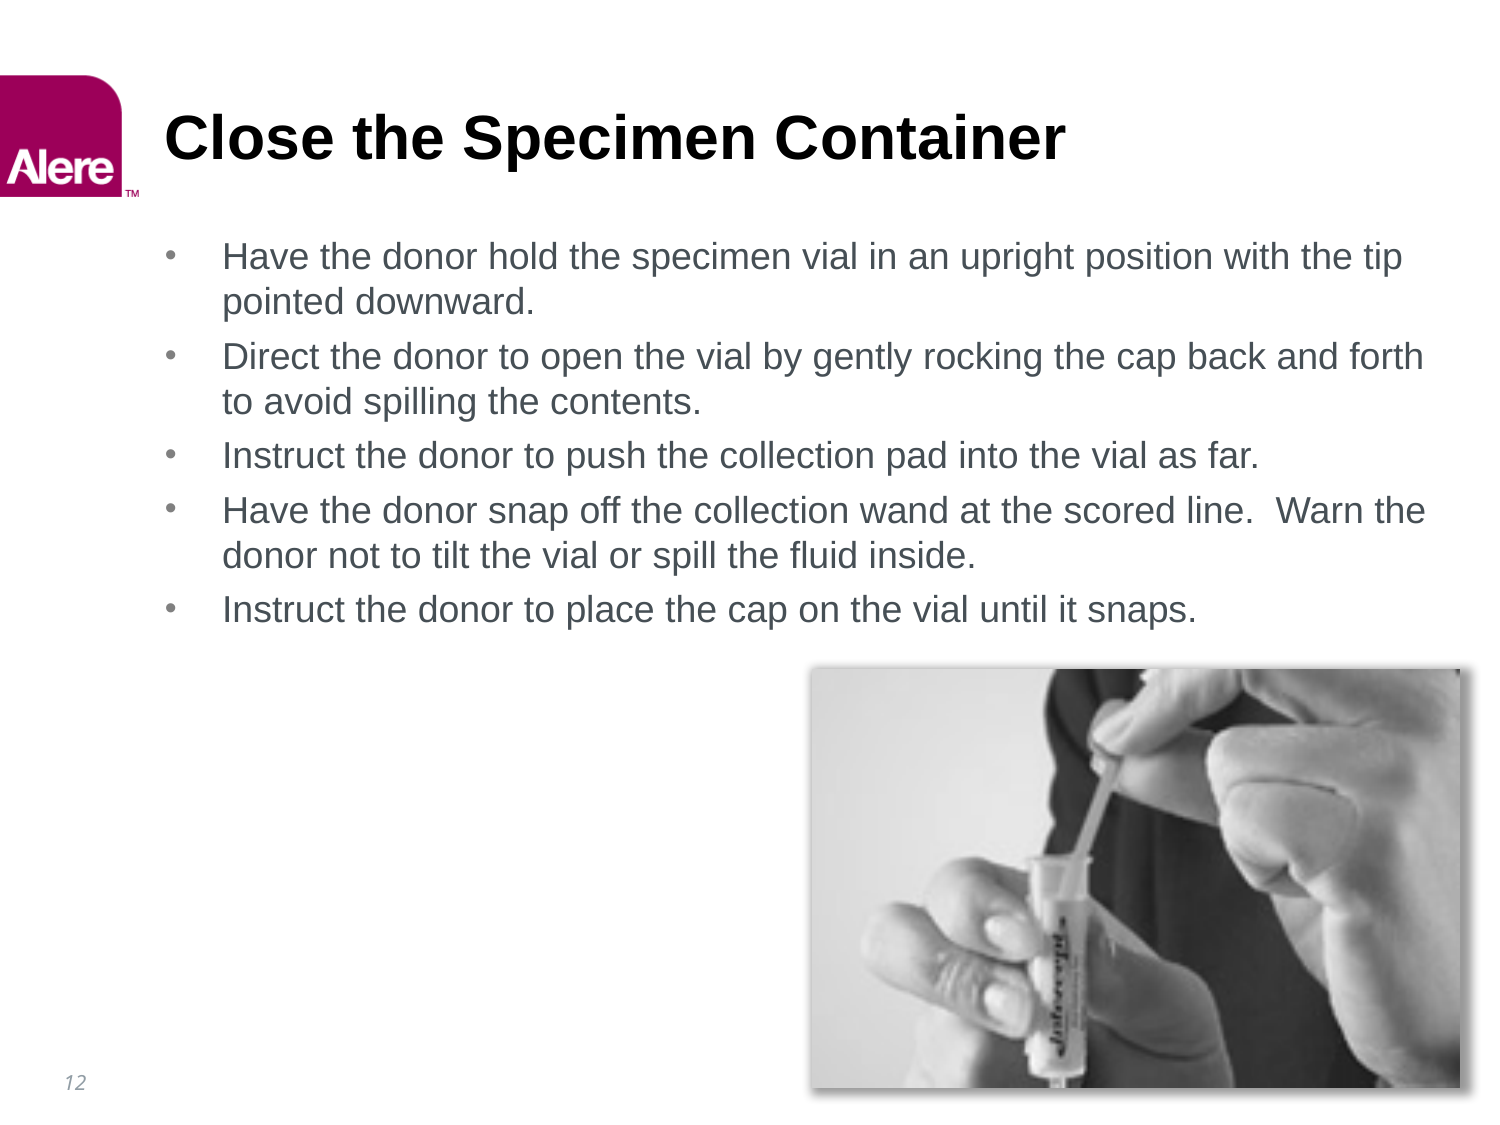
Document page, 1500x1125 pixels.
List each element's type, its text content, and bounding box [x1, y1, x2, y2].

list Have the donor hold the specimen vial in an upright position with the tip pointed downward. Direct the donor to open the vial by gently rocking the cap back and forth to avoid spilling the contents. Instruct the donor to push the collection pad into the vial as far. Have the donor snap off the collection wand at the scored line. Warn the donor not to tilt the vial or spill the fluid inside. Instruct the donor to place the cap on the vial until it snaps. [150, 224, 1475, 1100]
title Close the Specimen Container [150, 90, 1470, 195]
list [812, 668, 1461, 1088]
picture [0, 0, 160, 216]
slide_number 12 [24, 1071, 87, 1099]
